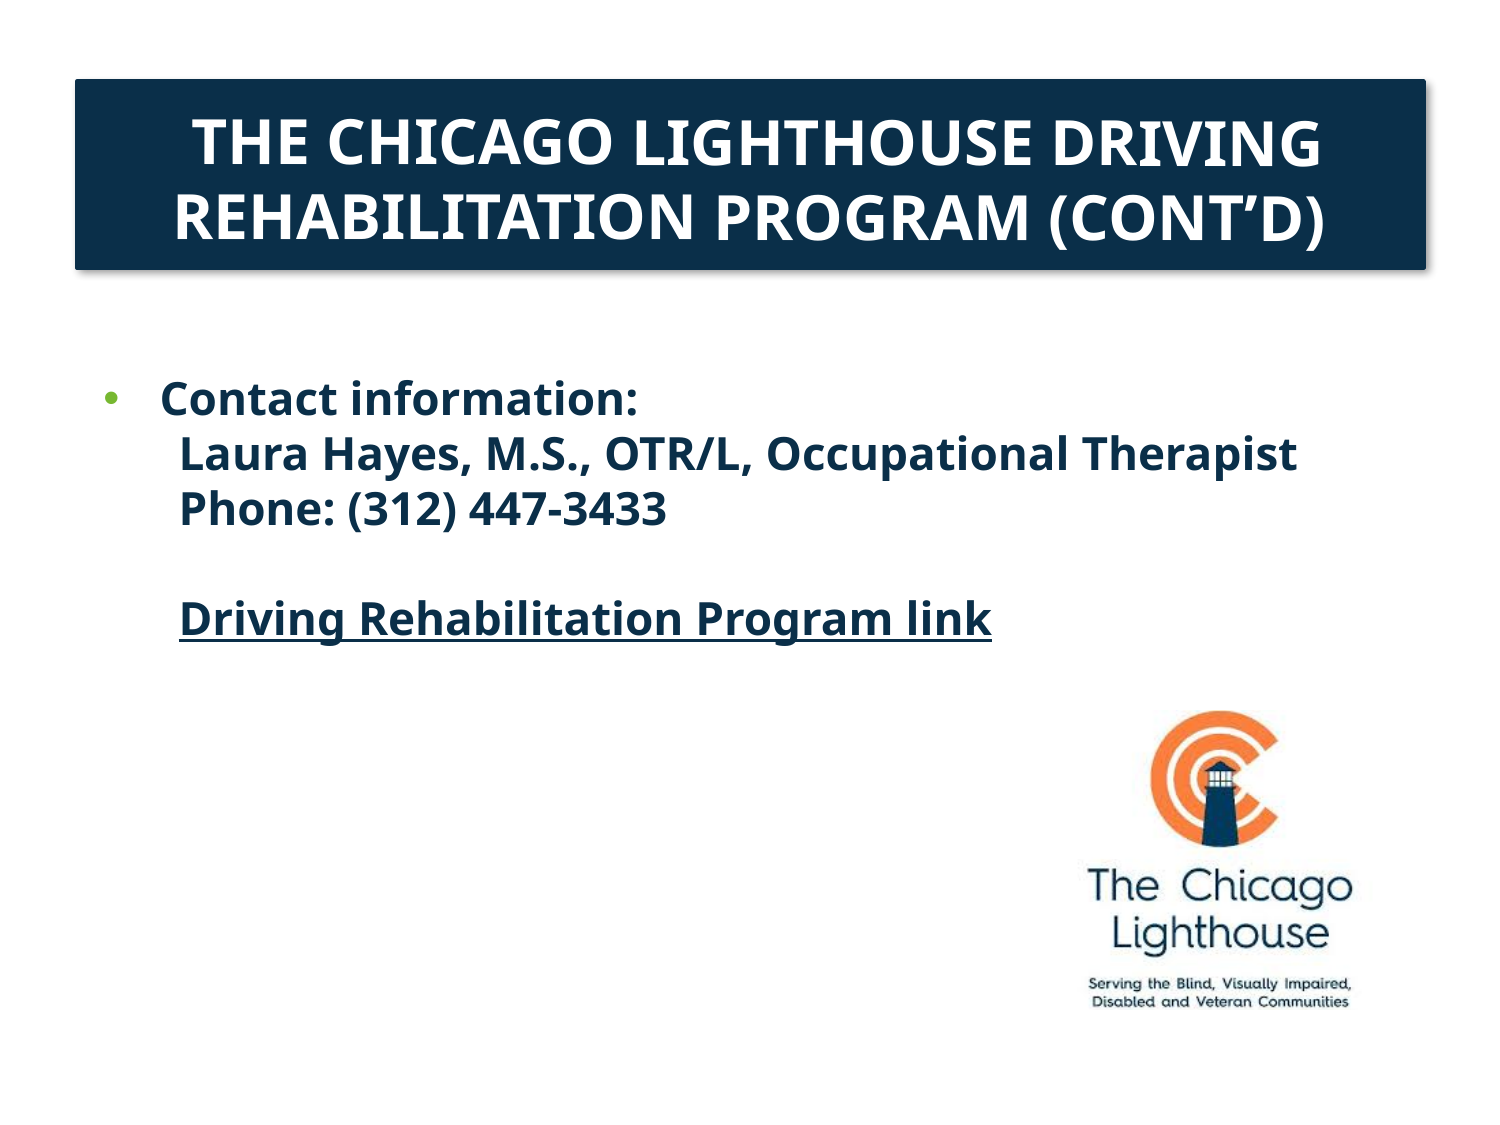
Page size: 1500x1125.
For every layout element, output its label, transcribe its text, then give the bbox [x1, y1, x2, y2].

title THE CHICAGO LIGHTHOUSE DRIVING REHABILITATION PROGRAM (CONT’D) [76, 101, 1423, 252]
text_box [75, 79, 1426, 270]
picture [1067, 710, 1374, 1011]
text_box Contact information: Laura Hayes, M.S., OTR/L, Occupational Therapist Phone: (312) 447-3433 Driving Rehabilitation Program link [76, 362, 1423, 715]
